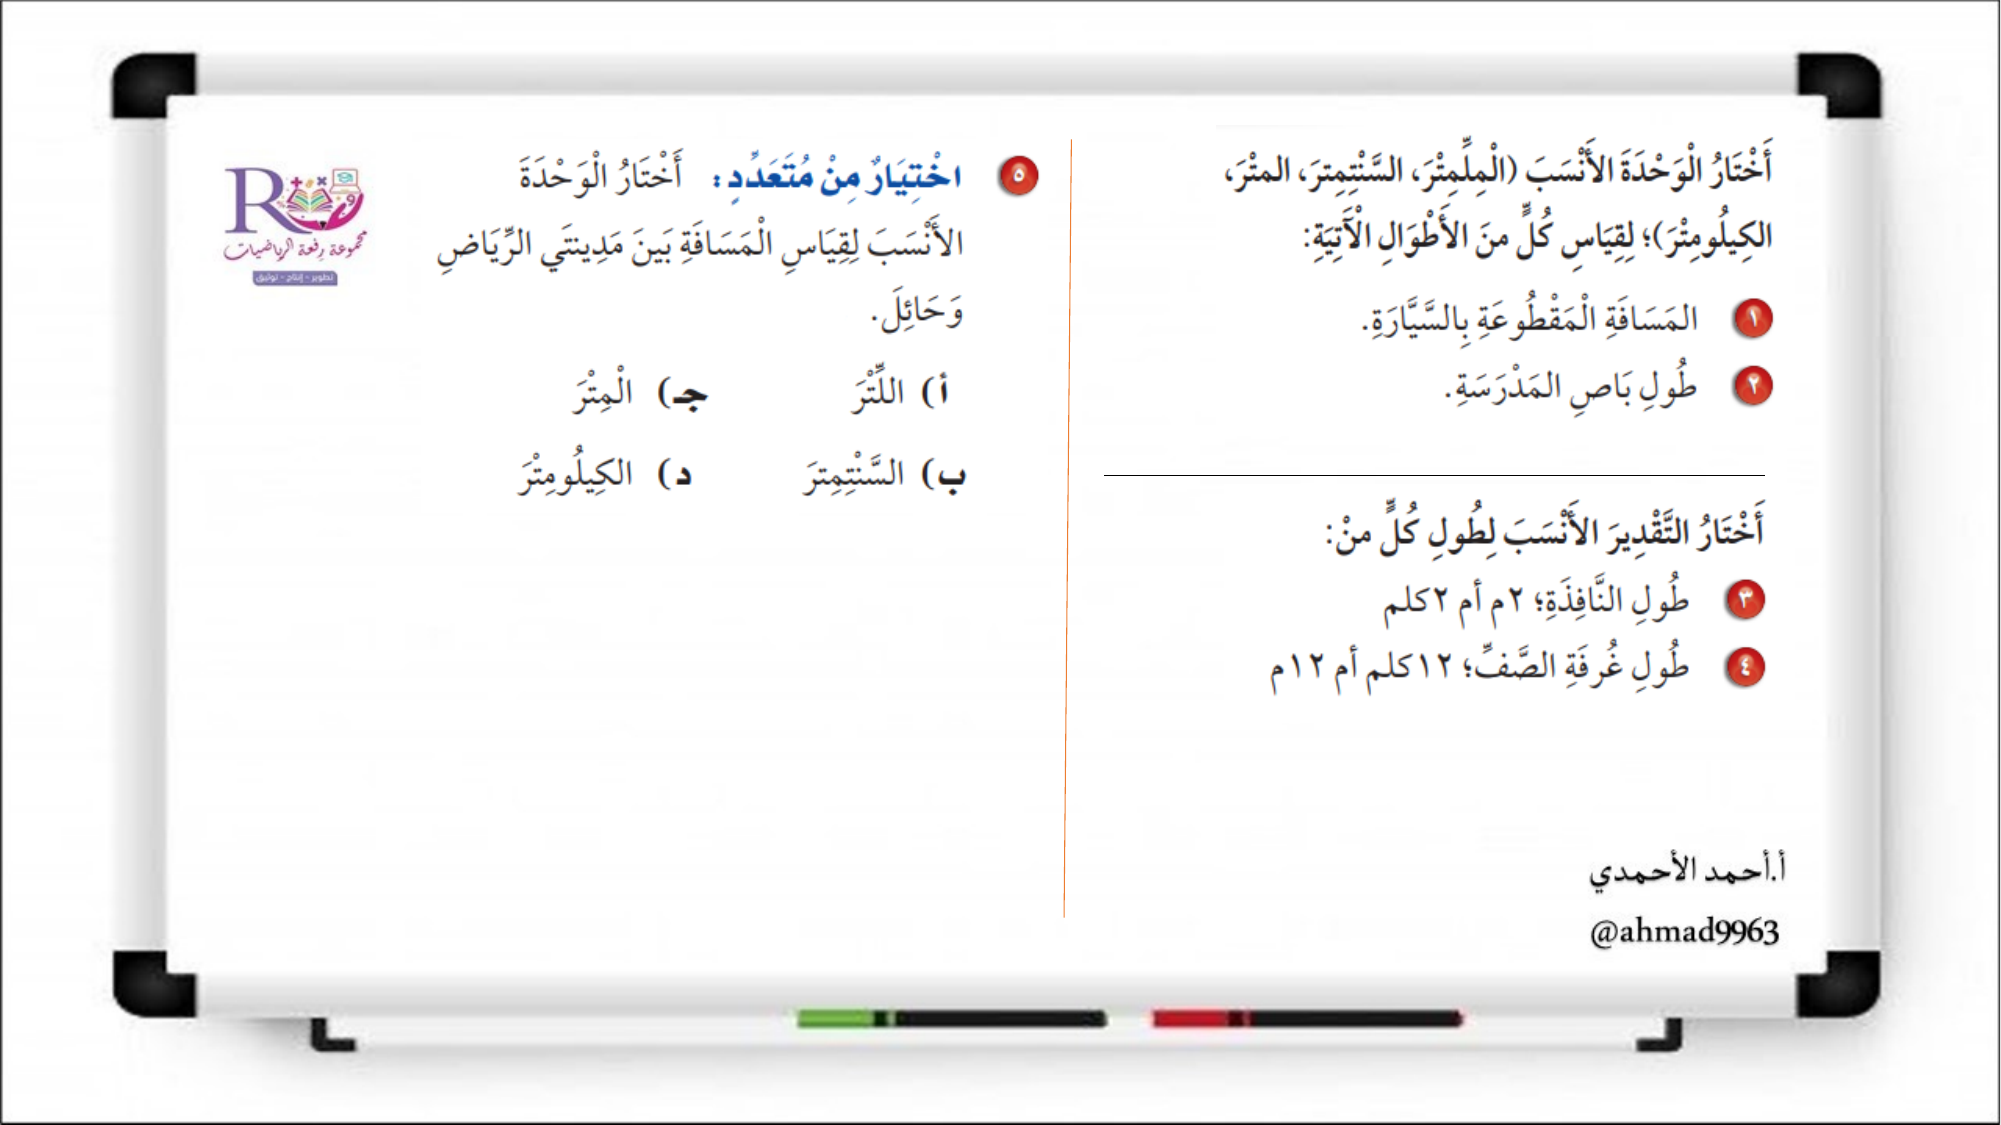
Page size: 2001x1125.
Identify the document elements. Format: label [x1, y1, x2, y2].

picture [0, 0, 2001, 1125]
text_box [1064, 139, 1072, 918]
